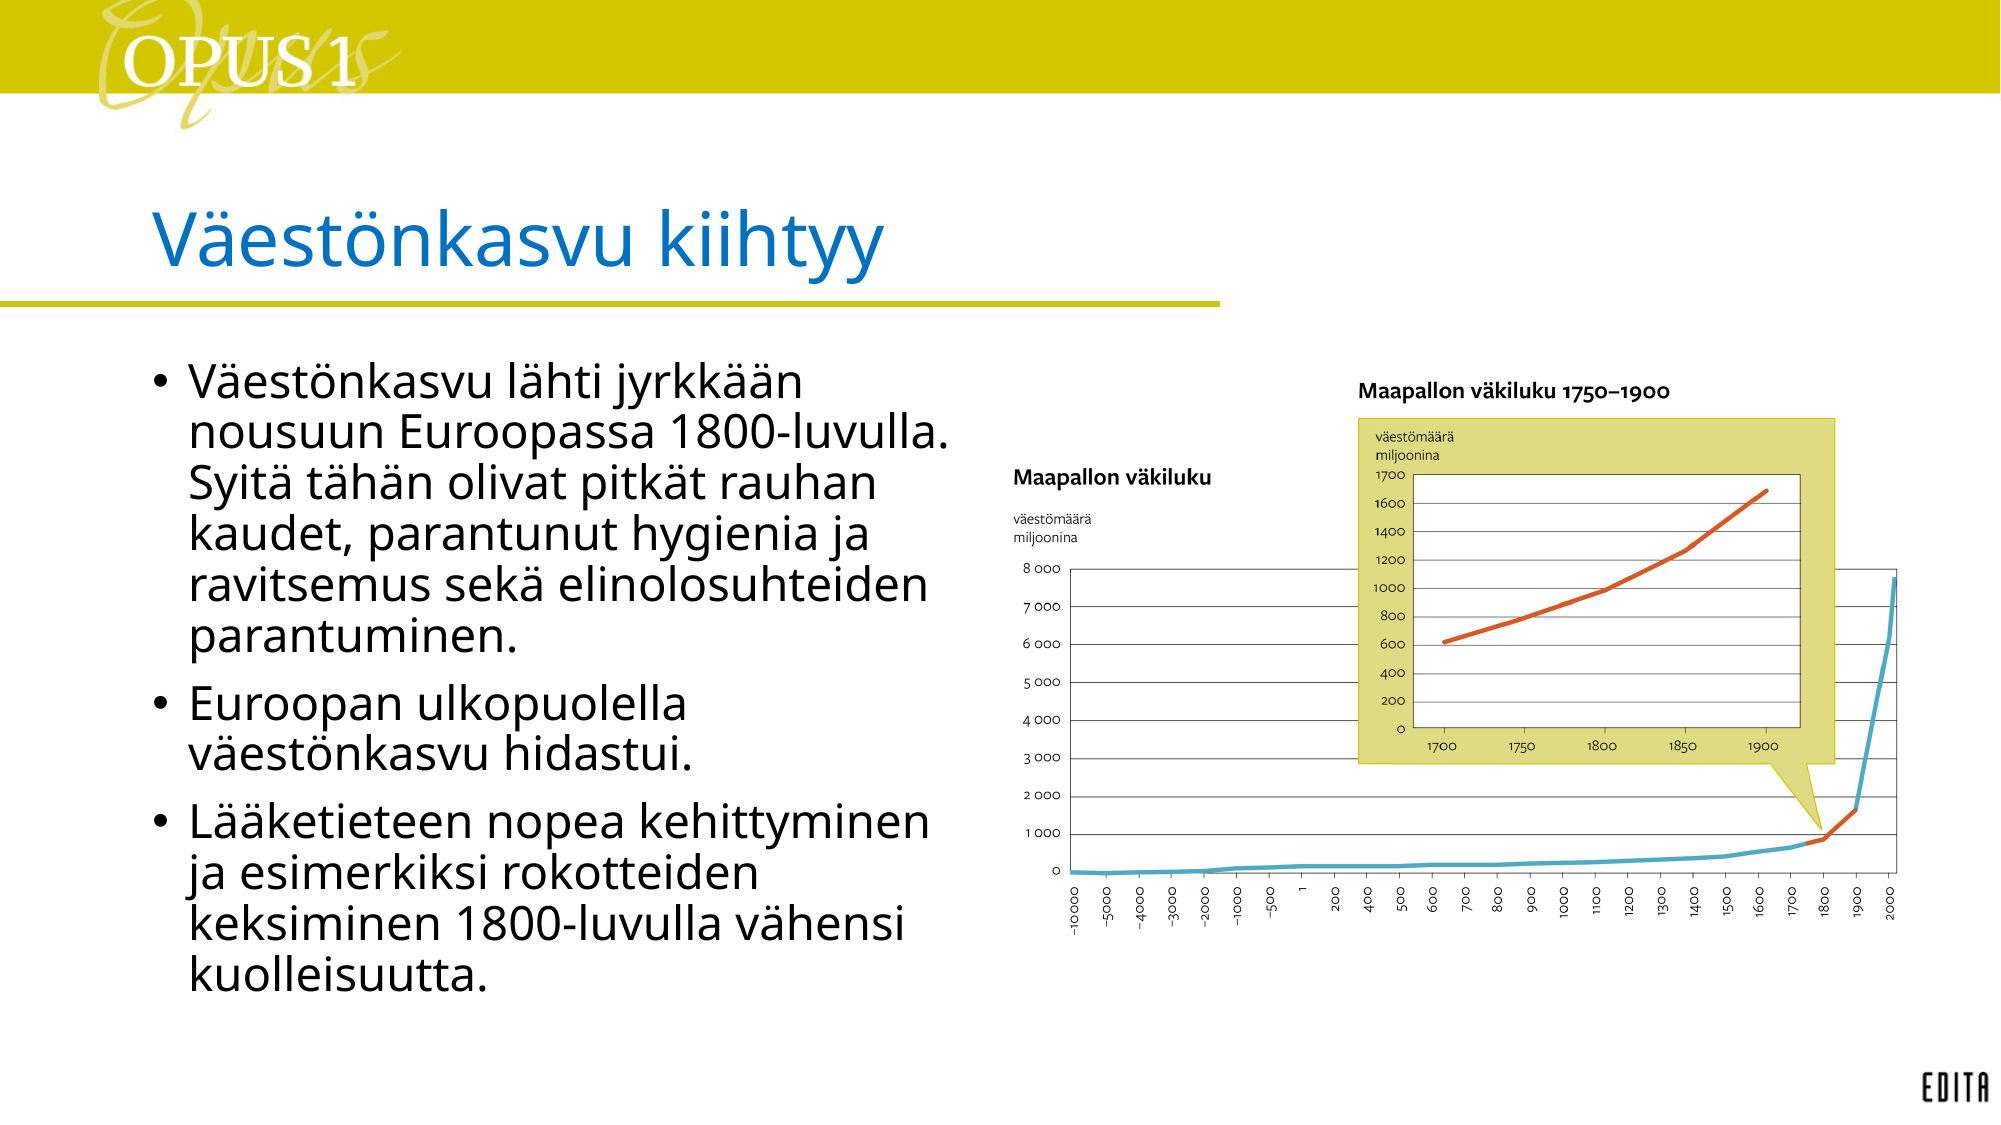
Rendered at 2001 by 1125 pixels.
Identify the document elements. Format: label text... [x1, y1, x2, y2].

title Väestönkasvu kiihtyy [137, 174, 1863, 311]
list Väestönkasvu lähti jyrkkään nousuun Euroopassa 1800-luvulla. Syitä tähän olivat pitkät rauhan kaudet, parantunut hygienia ja ravitsemus sekä elinolosuhteiden parantuminen. Euroopan ulkopuolella väestönkasvu hidastui. Lääketieteen nopea kehittyminen ja esimerkiksi rokotteiden keksiminen 1800-luvulla vähensi kuolleisuutta. [137, 350, 988, 1014]
picture [0, 0, 2001, 1125]
